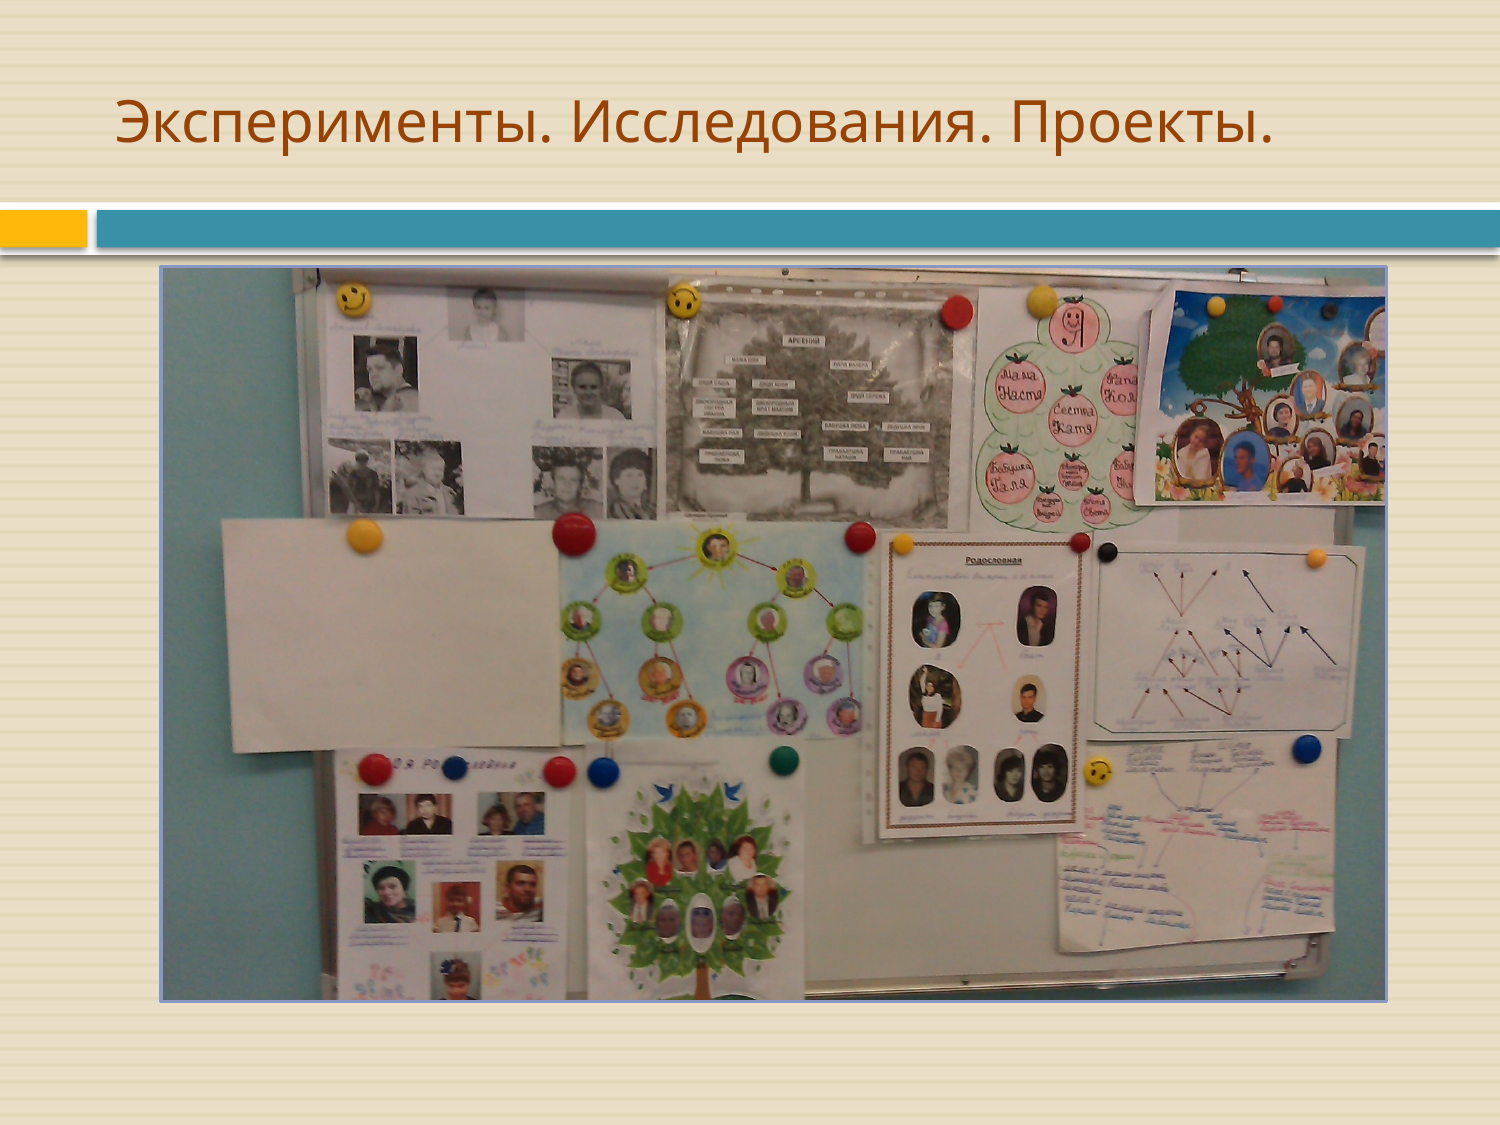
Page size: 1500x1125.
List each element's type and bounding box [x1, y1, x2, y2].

list [162, 267, 1386, 1001]
title [100, 37, 1438, 200]
table_cell [159, 265, 1388, 274]
